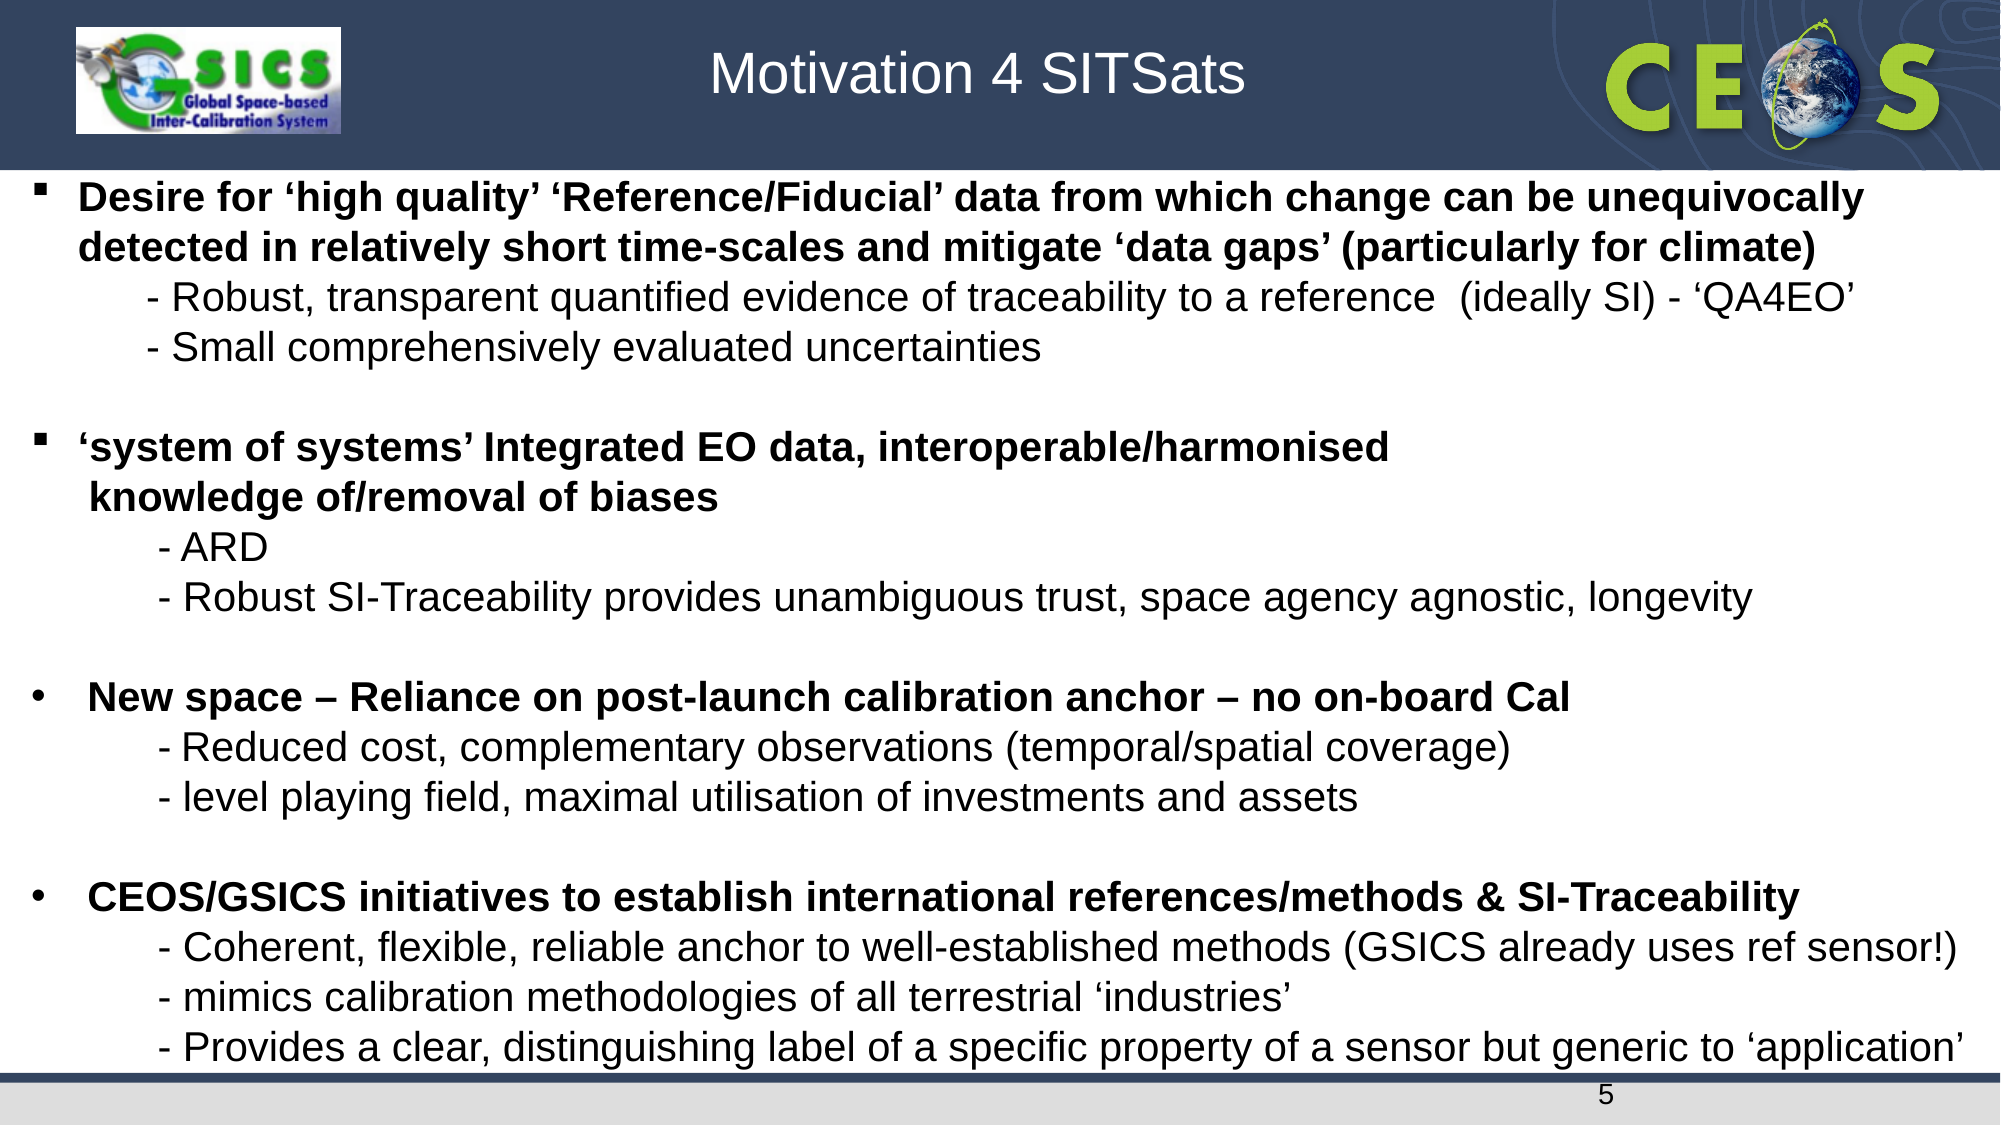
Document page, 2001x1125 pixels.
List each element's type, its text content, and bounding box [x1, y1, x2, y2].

text_box Desire for ‘high quality’ ‘Reference/Fiducial’ data from which change can be unequivocally detected in relatively short time-scales and mitigate ‘data gaps’ (particularly for climate) - Robust, transparent quantified evidence of traceability to a reference (ideally SI) - ‘QA4EO’ - Small comprehensively evaluated uncertainties ‘system of systems’ Integrated EO data, interoperable/harmonised knowledge of/removal of biases - ARD - Robust SI-Traceability provides unambiguous trust, space agency agnostic, longevity New space – Reliance on post-launch calibration anchor – no on-board Cal - Reduced cost, complementary observations (temporal/spatial coverage) - level playing field, maximal utilisation of investments and assets CEOS/GSICS initiatives to establish international references/methods & SI-Traceability - Coherent, flexible, reliable anchor to well-established methods (GSICS already uses ref sensor!) - mimics calibration methodologies of all terrestrial ‘industries’ - Provides a clear, distinguishing label of a specific property of a sensor but generic to ‘application’ [16, 162, 1984, 1078]
picture [76, 27, 341, 135]
text_box Motivation 4 SITSats [373, 27, 1584, 113]
picture [1606, 18, 1939, 150]
slide_number 5 [1583, 1068, 2000, 1125]
